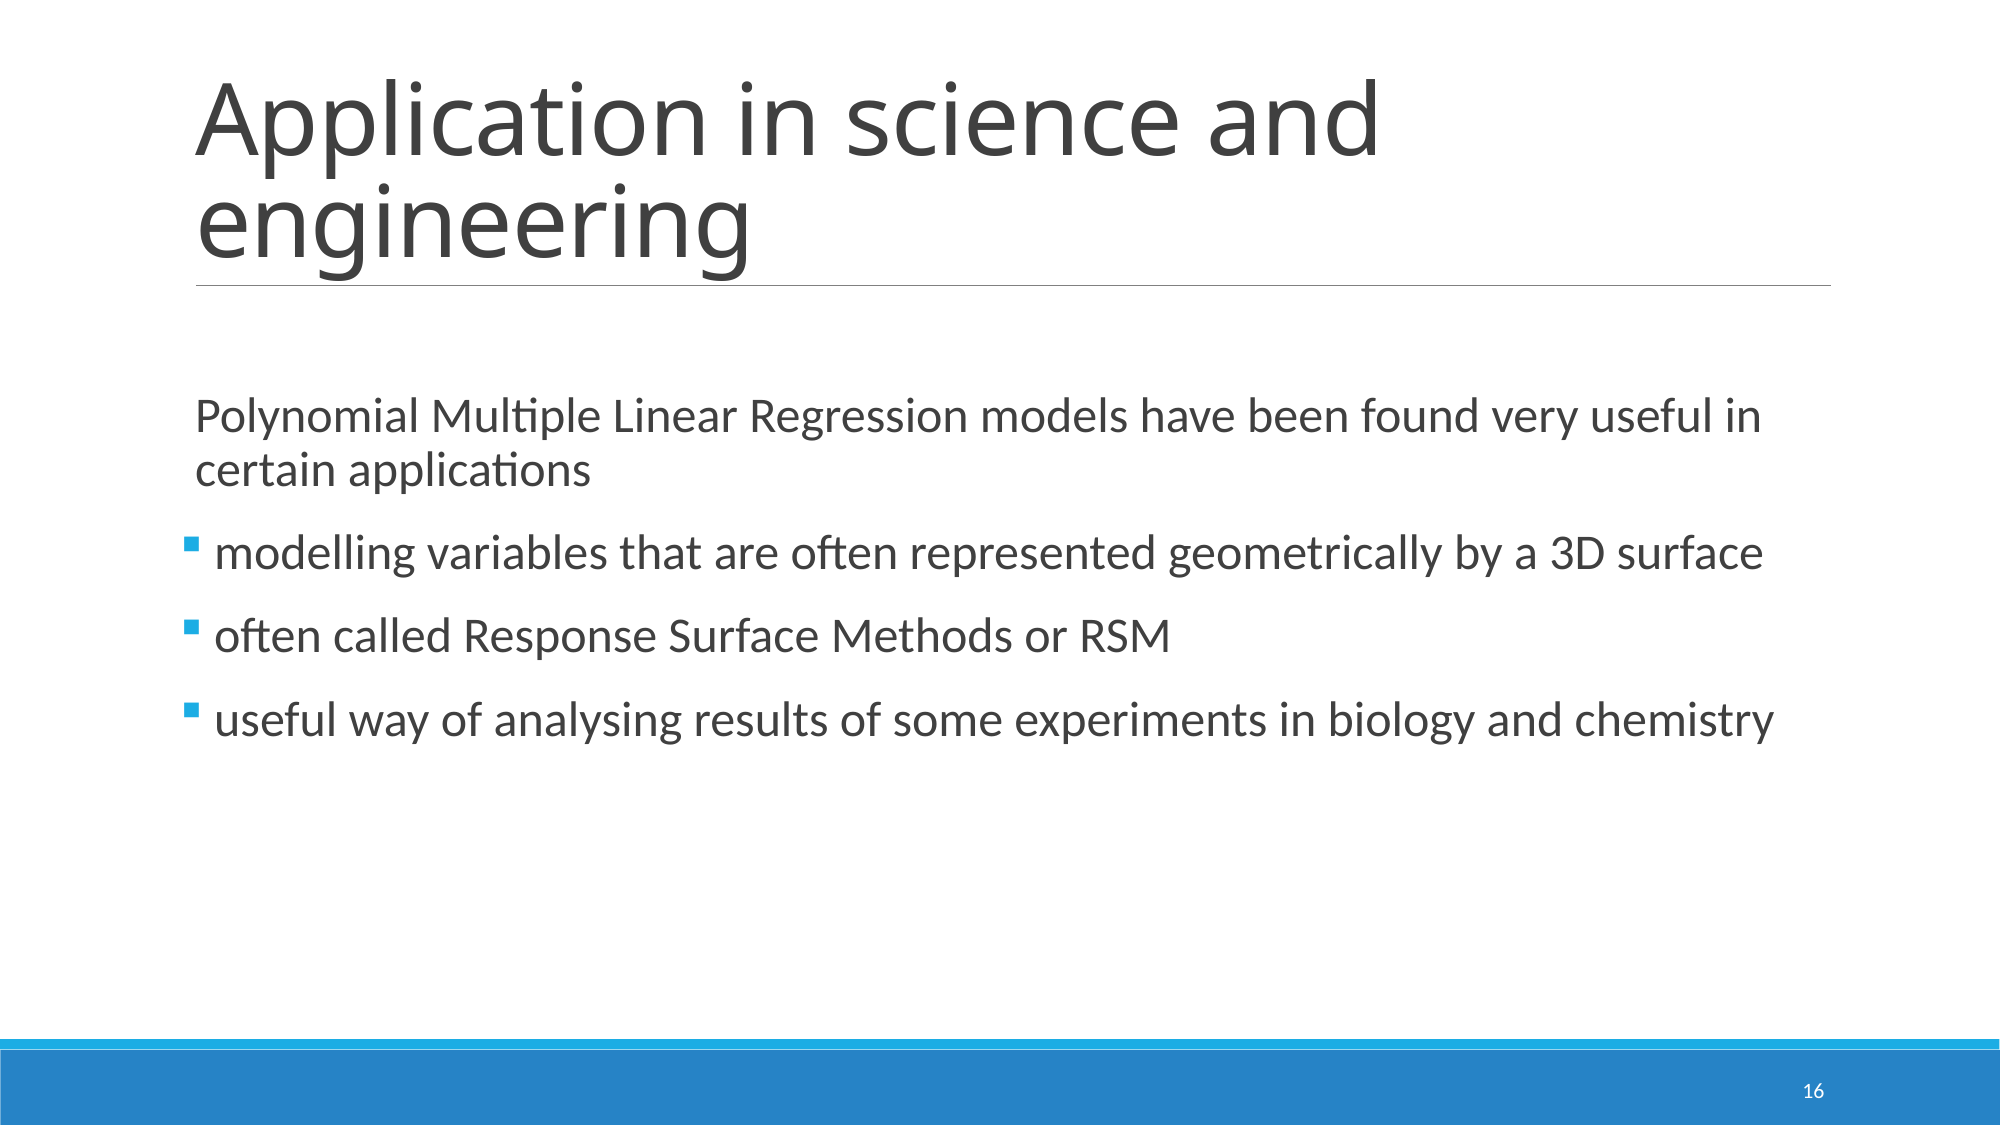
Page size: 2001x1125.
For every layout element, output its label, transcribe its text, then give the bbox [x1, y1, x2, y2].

slide_number 16 [1624, 1059, 1840, 1120]
title Application in science and engineering [180, 47, 1830, 285]
list Polynomial Multiple Linear Regression models have been found very useful in certain applications modelling variables that are often represented geometrically by a 3D surface often called Response Surface Methods or RSM useful way of analysing results of some experiments in biology and chemistry [180, 302, 1830, 963]
